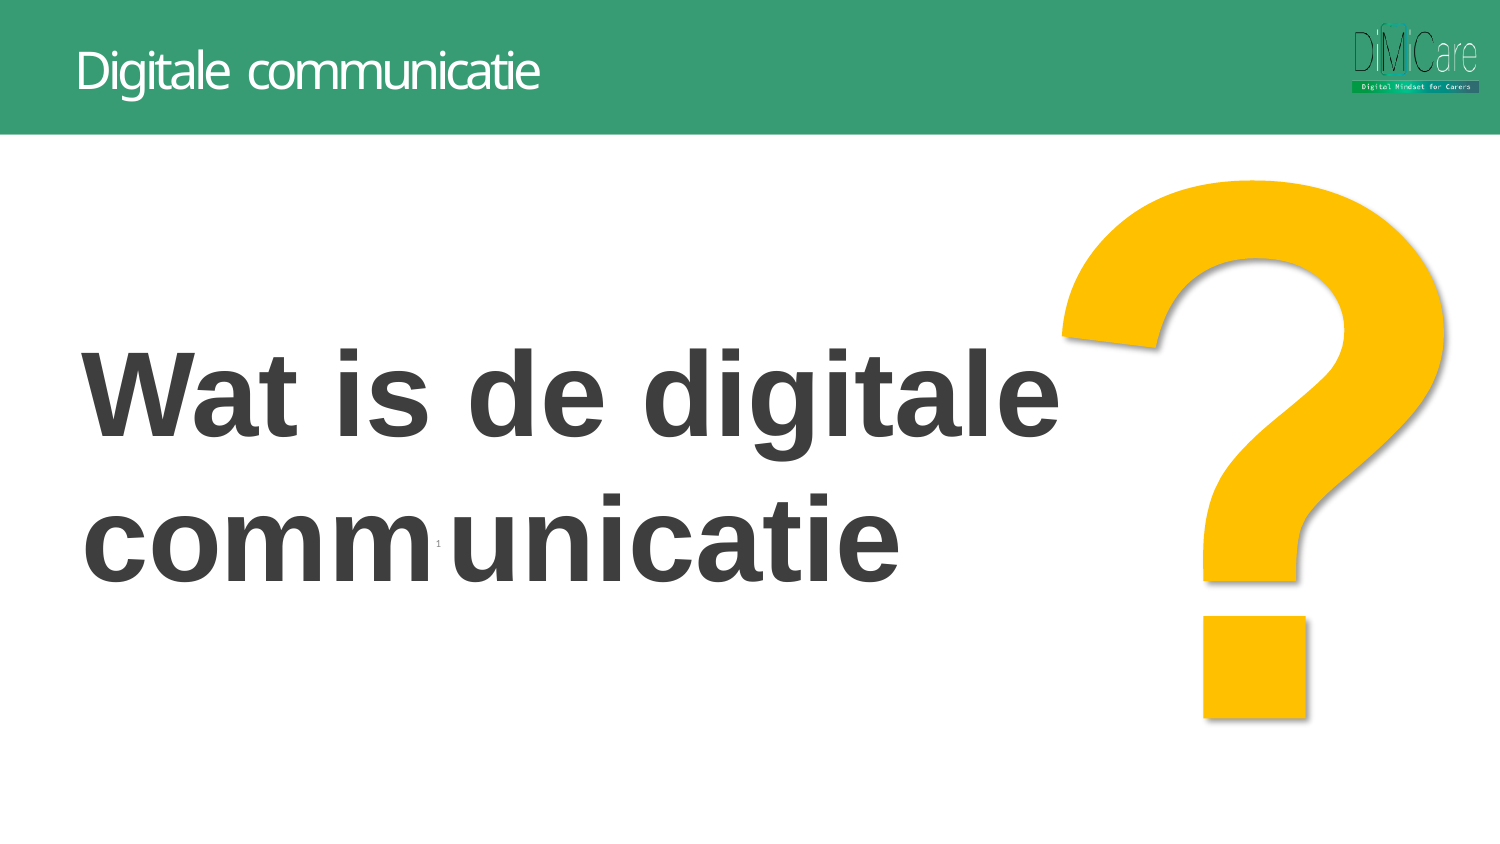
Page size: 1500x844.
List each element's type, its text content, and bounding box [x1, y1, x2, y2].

text_box Wat is de digitale comm1 unicatie [71, 313, 567, 606]
title Digitale communicatie [72, 2, 568, 179]
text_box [572, 0, 1500, 844]
